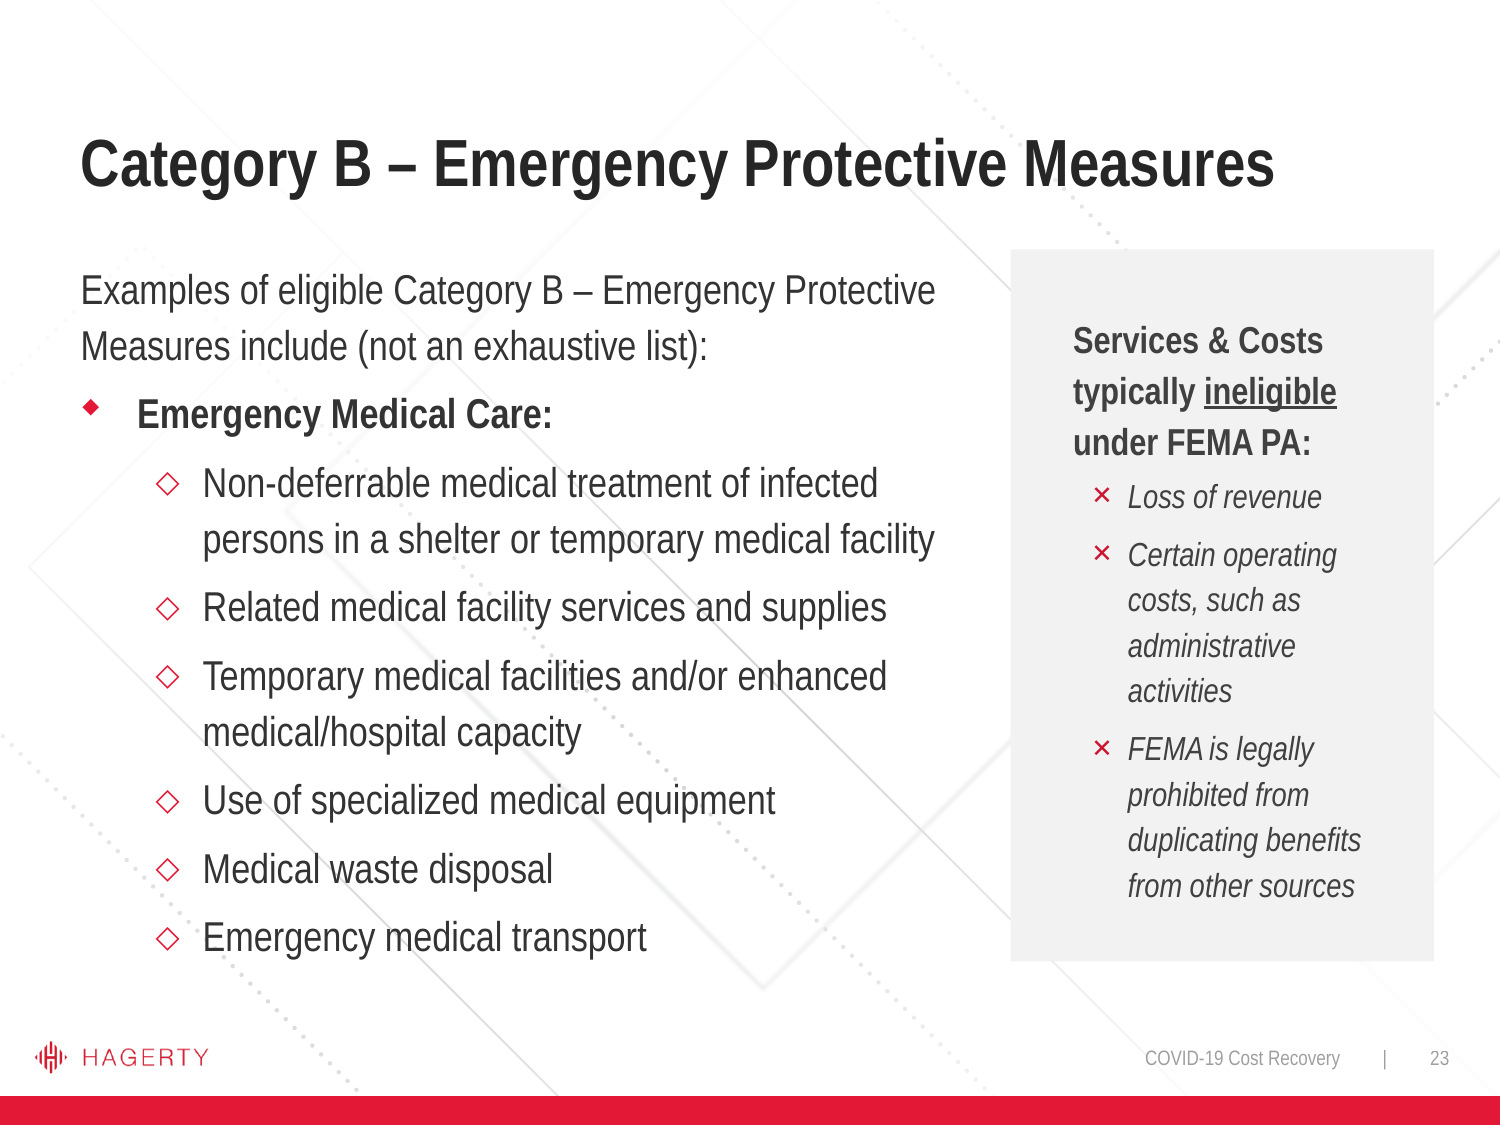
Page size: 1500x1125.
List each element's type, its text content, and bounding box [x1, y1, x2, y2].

picture [0, 0, 1500, 1096]
text_box COVID-19 Cost Recovery | 23 [743, 1037, 1464, 1086]
text_box Services & Costs typically ineligible under FEMA PA: Loss of revenue Certain operating costs, such as administrative activities FEMA is legally prohibited from duplicating benefits from other sources [1010, 249, 1434, 962]
title Category B – Emergency Protective Measures [66, 112, 1434, 241]
text_box Examples of eligible Category B – Emergency Protective Measures include (not an exhaustive list): Emergency Medical Care: Non‐deferrable medical treatment of infected persons in a shelter or temporary medical facility Related medical facility services and supplies Temporary medical facilities and/or enhanced medical/hospital capacity Use of specialized medical equipment Medical waste disposal Emergency medical transport [65, 249, 1010, 962]
